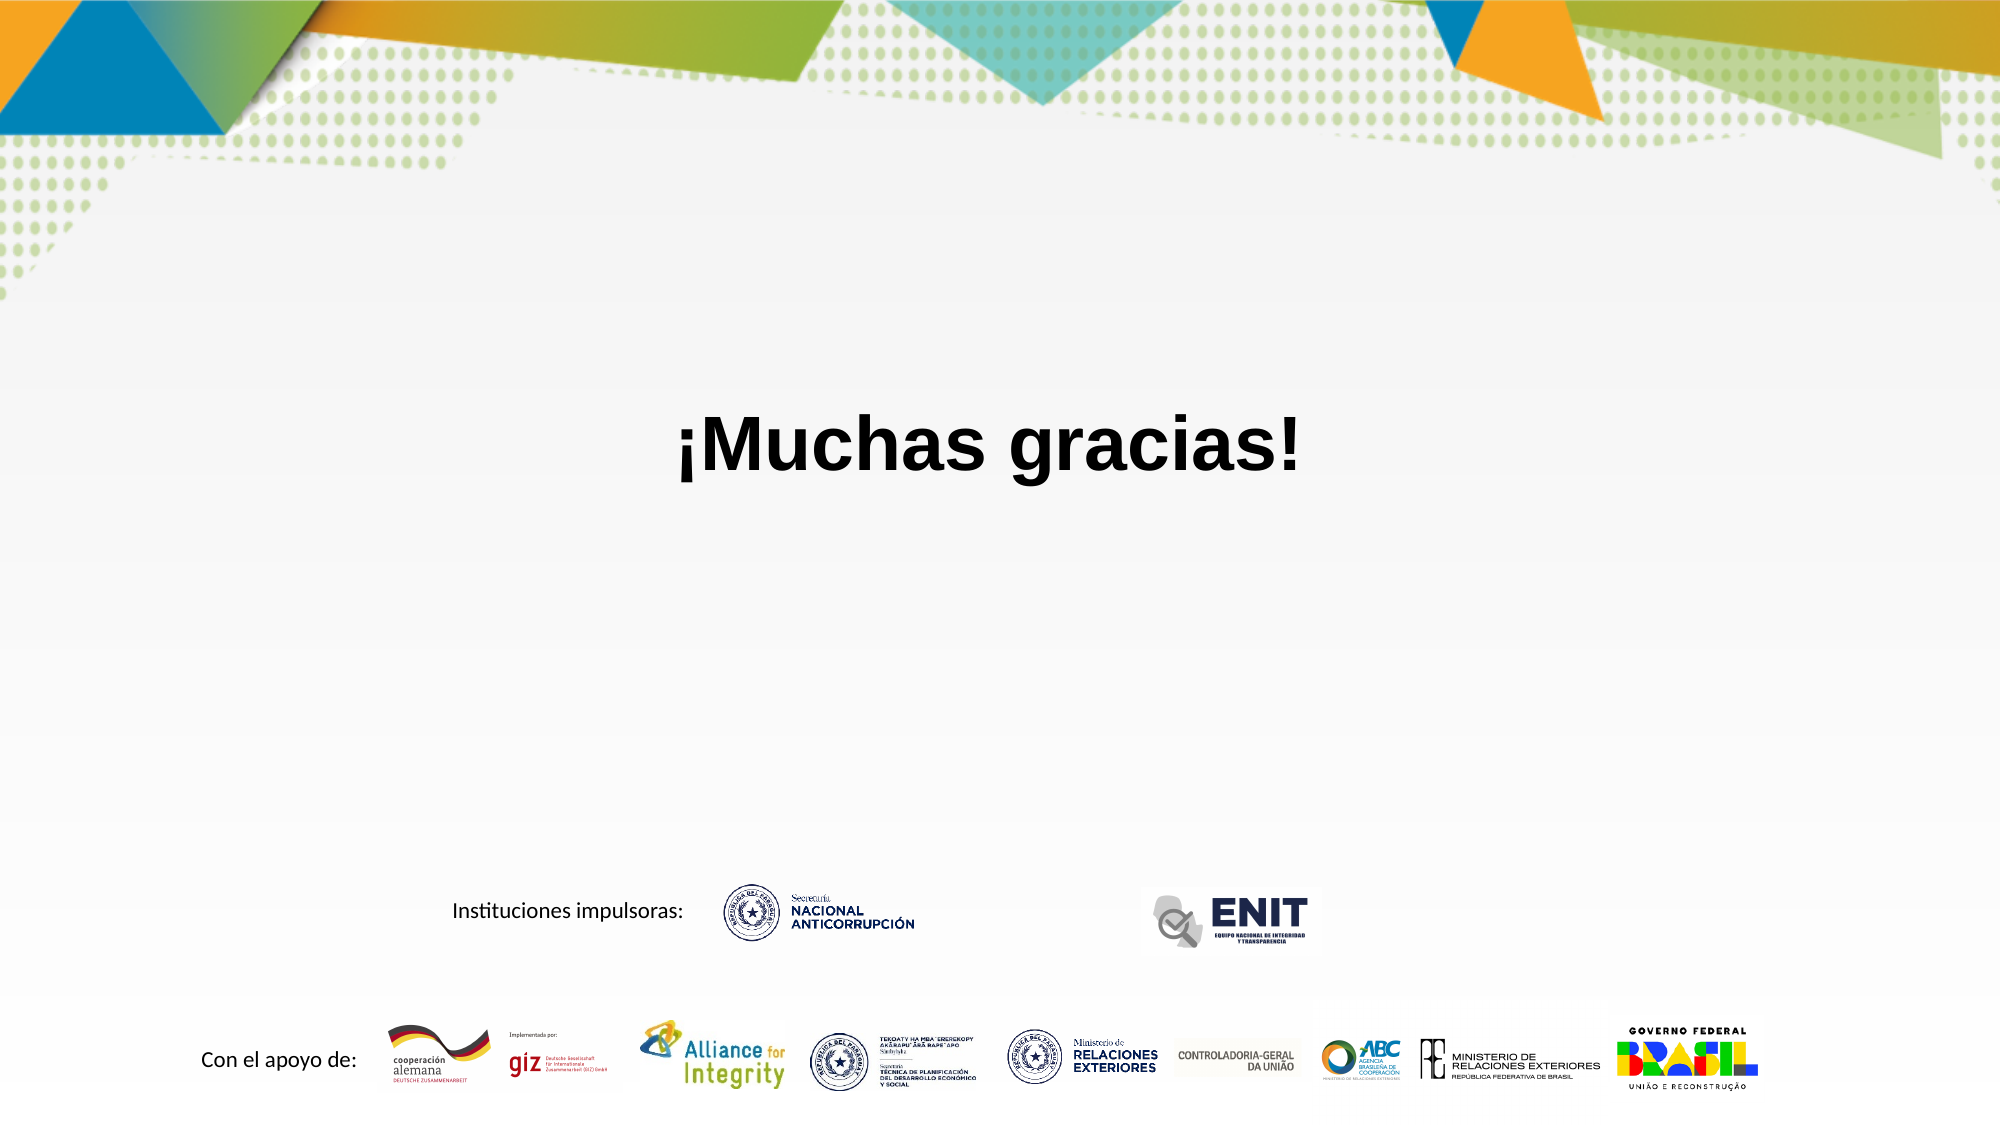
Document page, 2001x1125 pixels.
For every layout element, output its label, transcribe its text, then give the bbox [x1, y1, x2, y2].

picture [0, 0, 2000, 397]
picture [0, 0, 83, 113]
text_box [186, 876, 1765, 1125]
text_box ¡Muchas gracias! [352, 397, 1648, 876]
